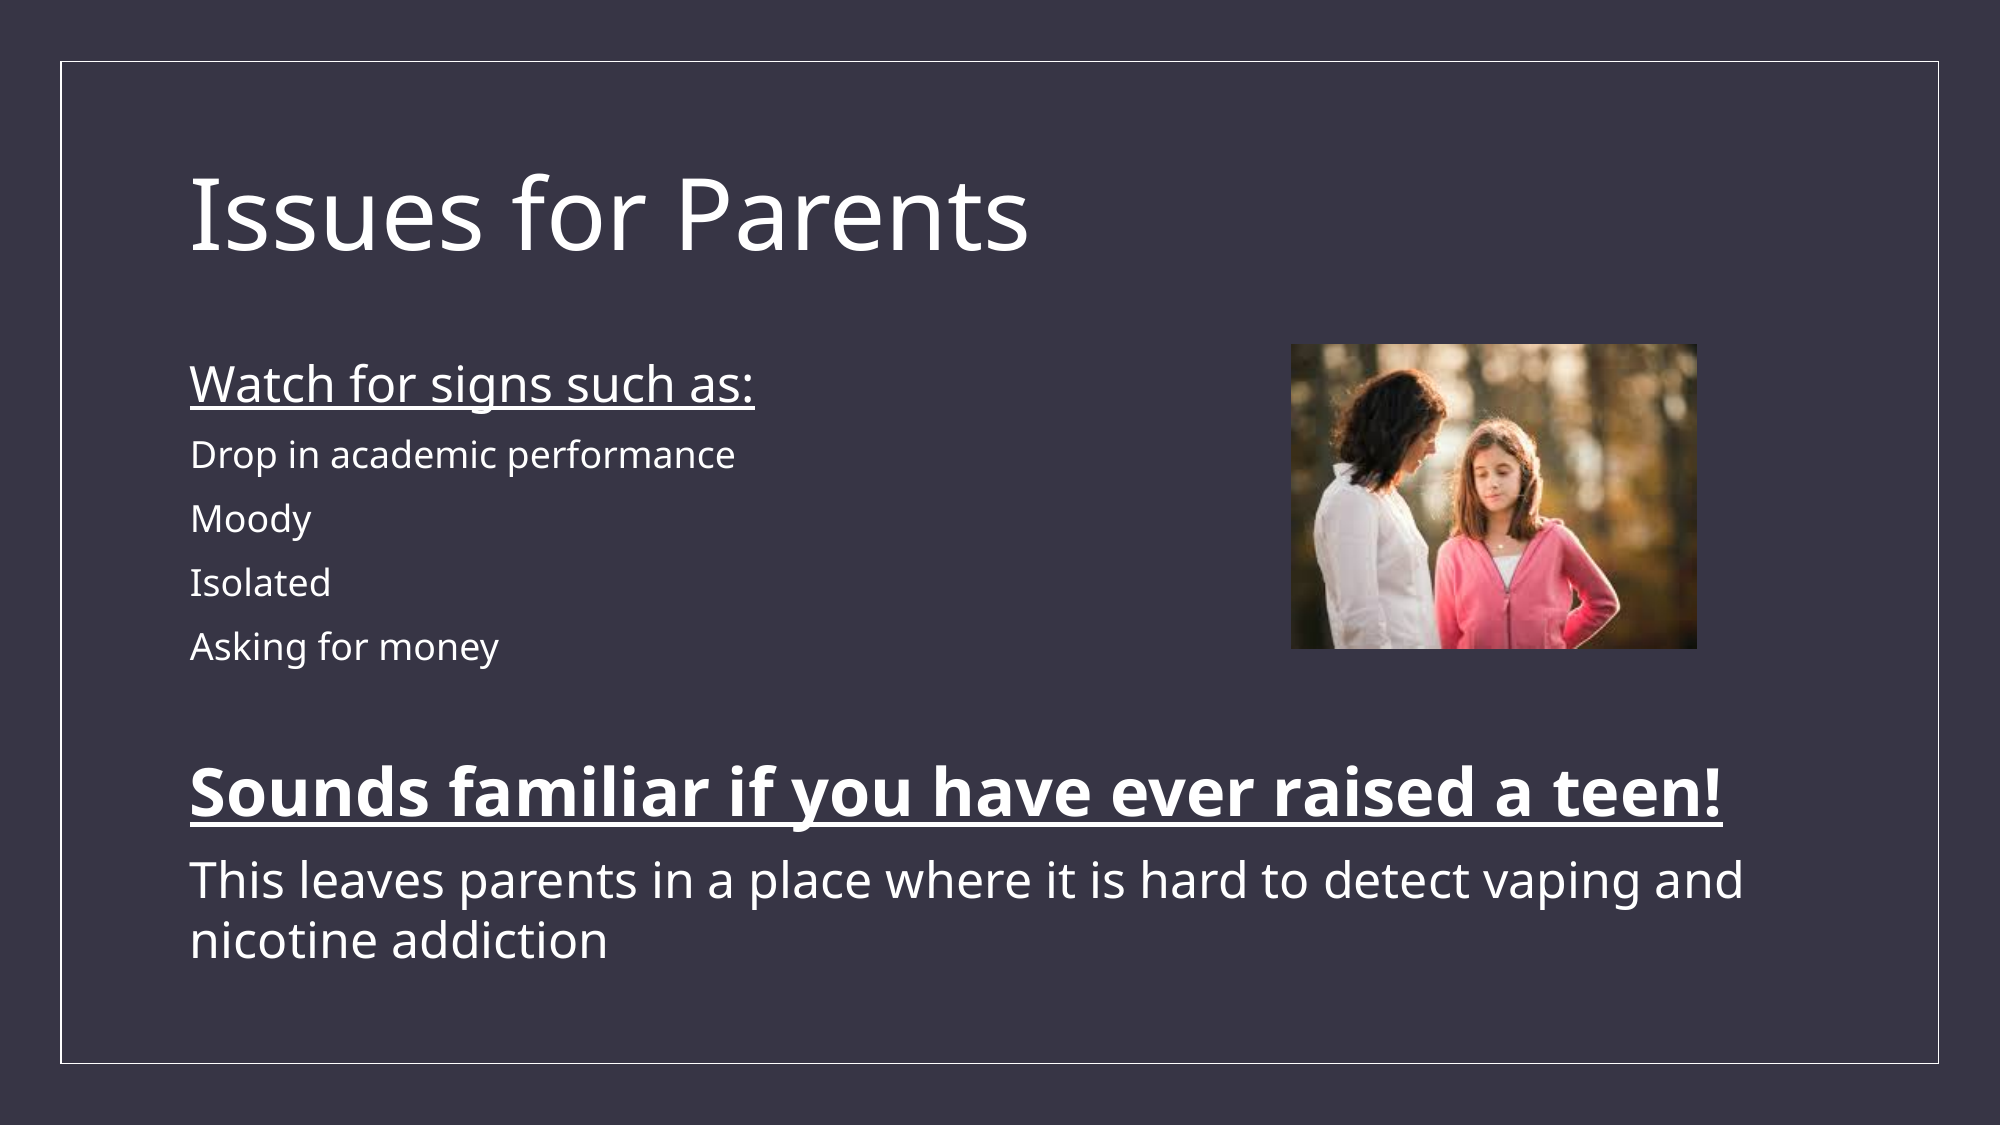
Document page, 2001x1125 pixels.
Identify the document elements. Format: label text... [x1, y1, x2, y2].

picture [1291, 344, 1697, 649]
title Issues for Parents [174, 105, 1825, 331]
list Watch for signs such as: Drop in academic performance Moody Isolated Asking for money Sounds familiar if you have ever raised a teen! This leaves parents in a place where it is hard to detect vaping and nicotine addiction [174, 345, 1825, 990]
